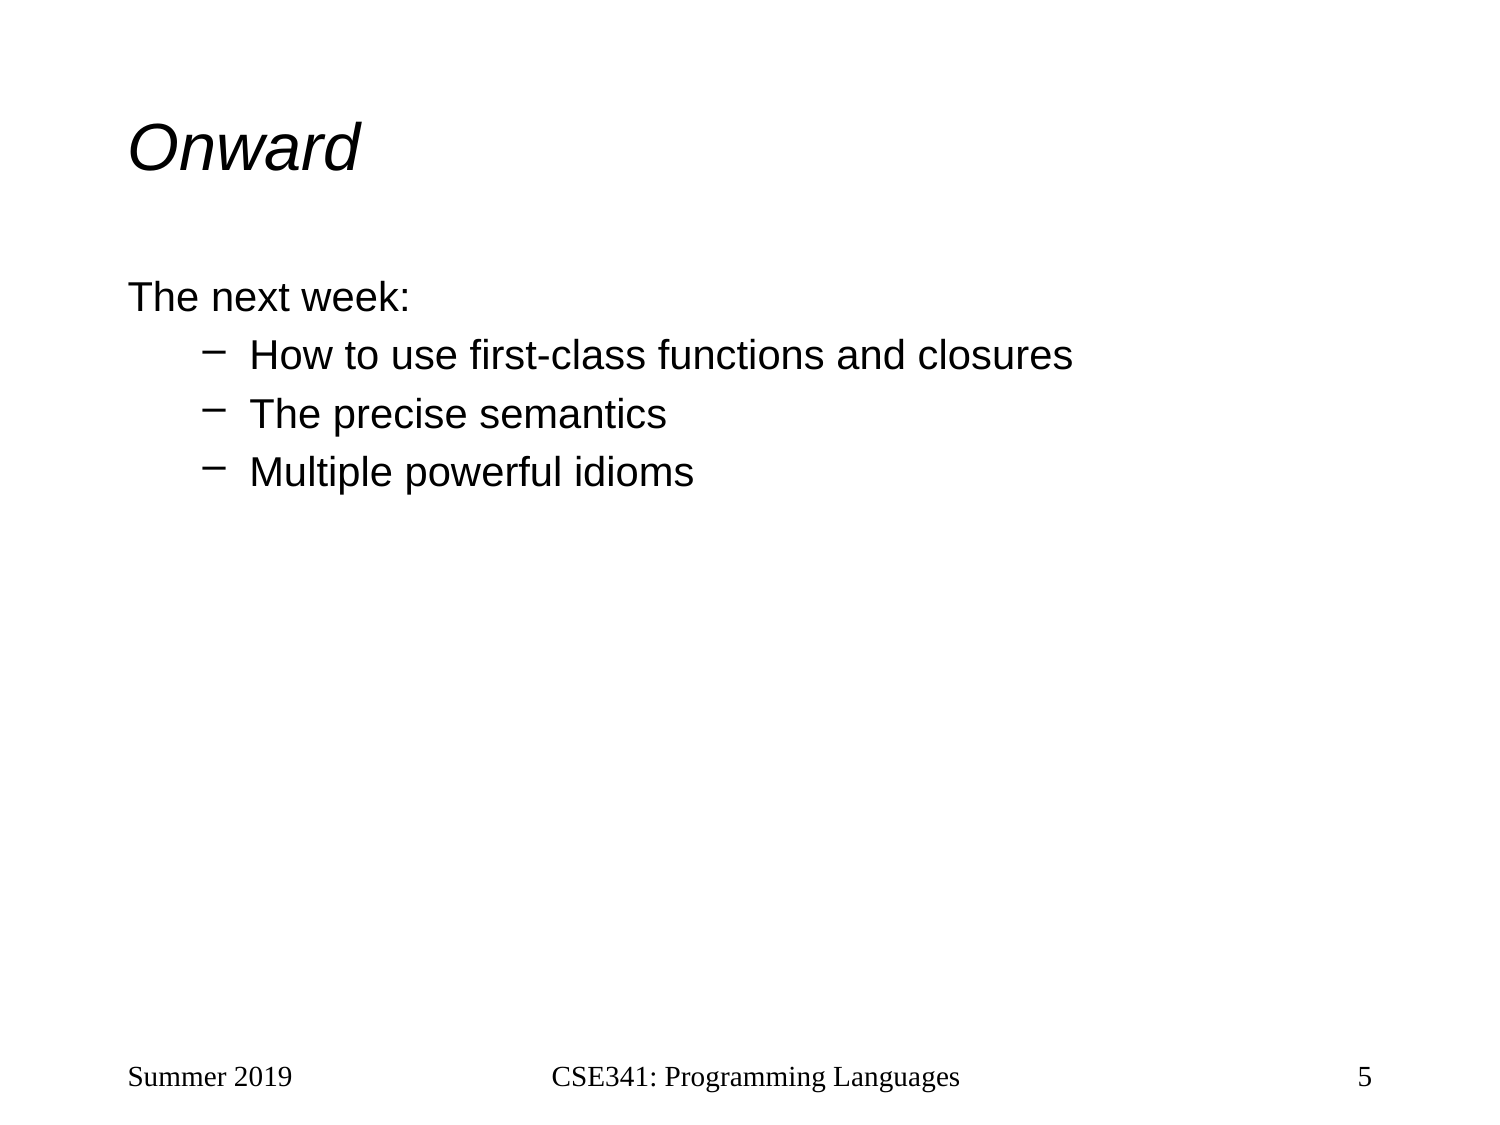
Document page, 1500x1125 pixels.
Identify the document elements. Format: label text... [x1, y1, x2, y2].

slide_number Summer 2019 [112, 1049, 426, 1125]
footer CSE341: Programming Languages [474, 1049, 1038, 1125]
slide_number 5 [1074, 1049, 1388, 1125]
list The next week: How to use first-class functions and closures The precise semantics Multiple powerful idioms [112, 262, 1388, 1026]
title Onward [112, 49, 1388, 238]
